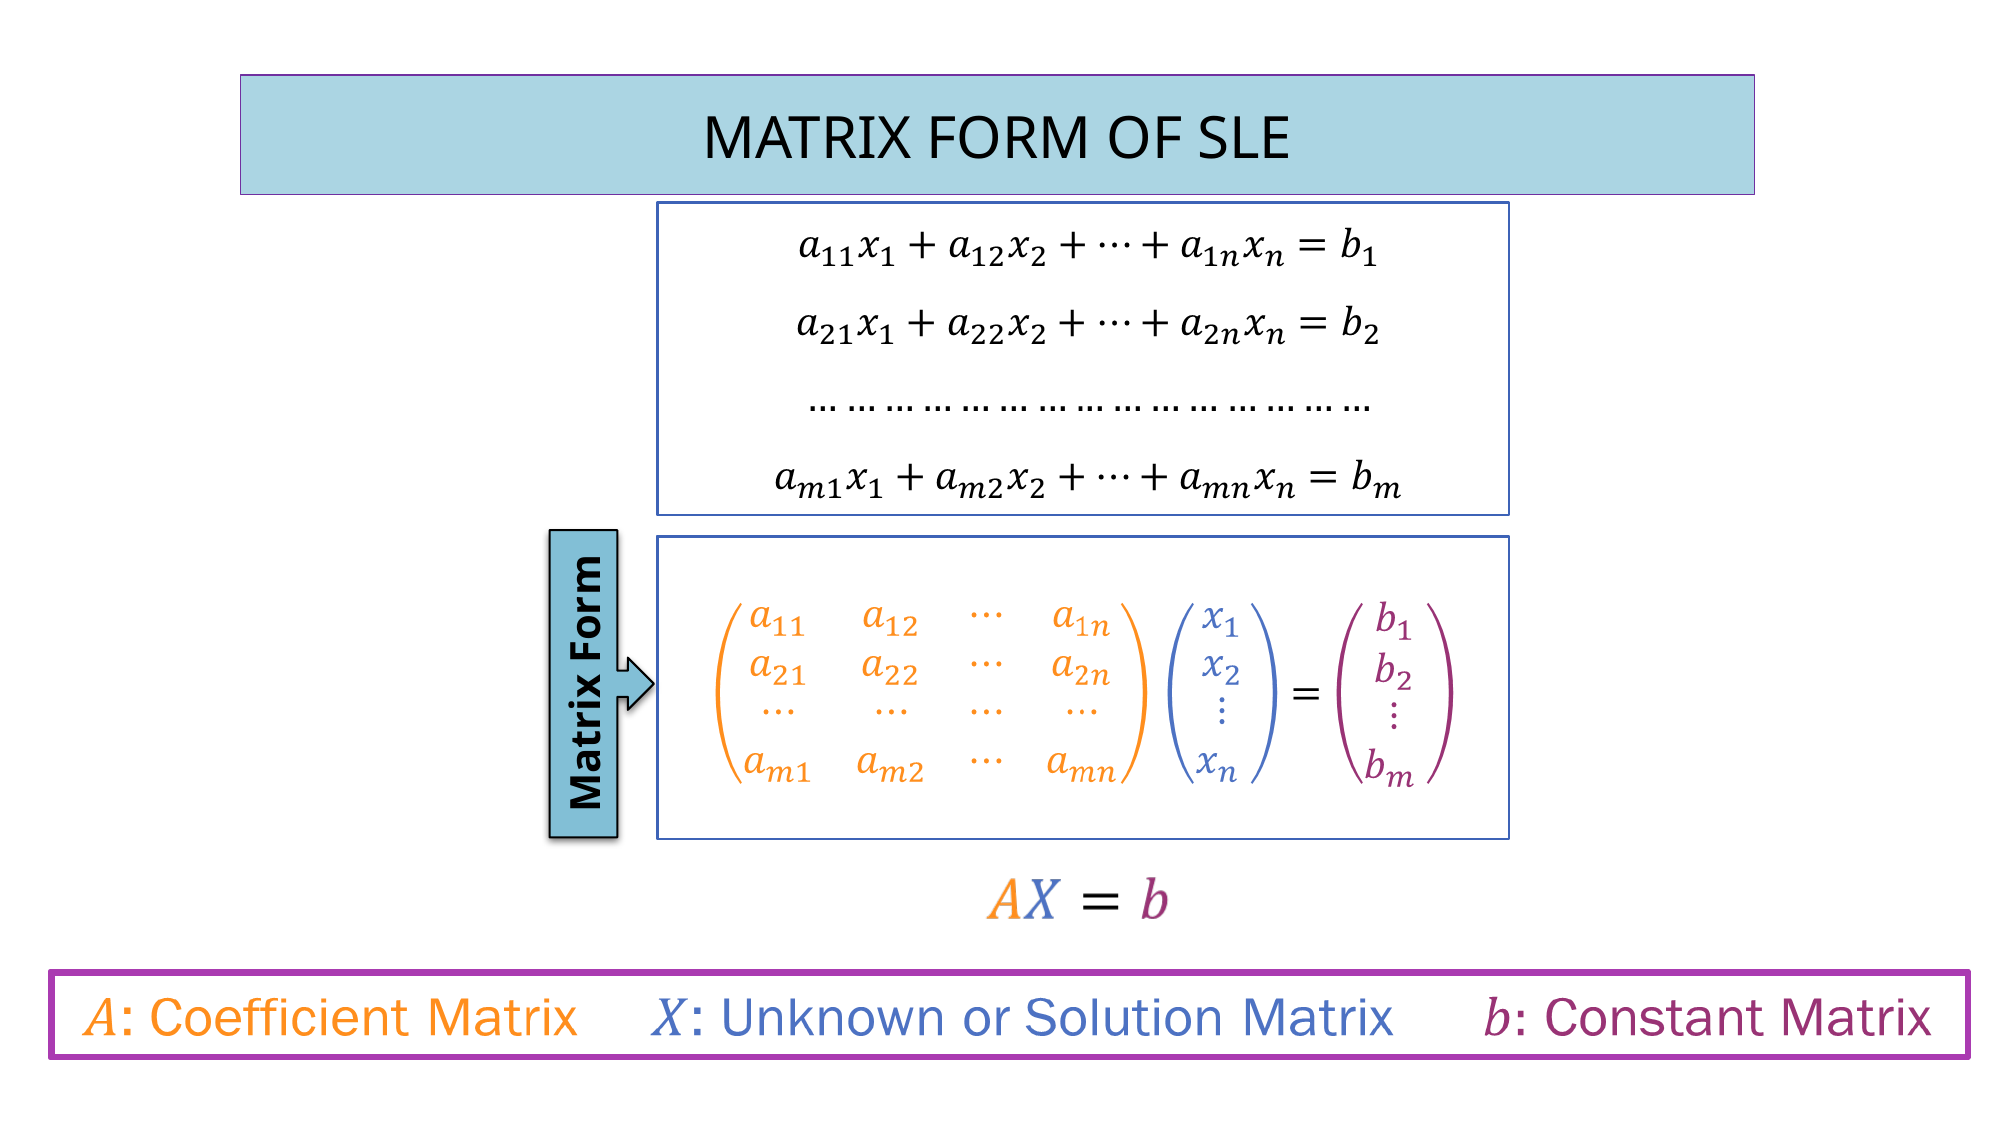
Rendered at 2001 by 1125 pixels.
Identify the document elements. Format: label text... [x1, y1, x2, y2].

text_box [50, 971, 1969, 1058]
text_box Matrix Form [549, 530, 618, 838]
text_box MATRIX FORM OF SLE [240, 75, 1755, 195]
text_box [657, 536, 1509, 839]
text_box [618, 657, 654, 710]
text_box [657, 202, 1509, 515]
text_box [653, 854, 1506, 940]
